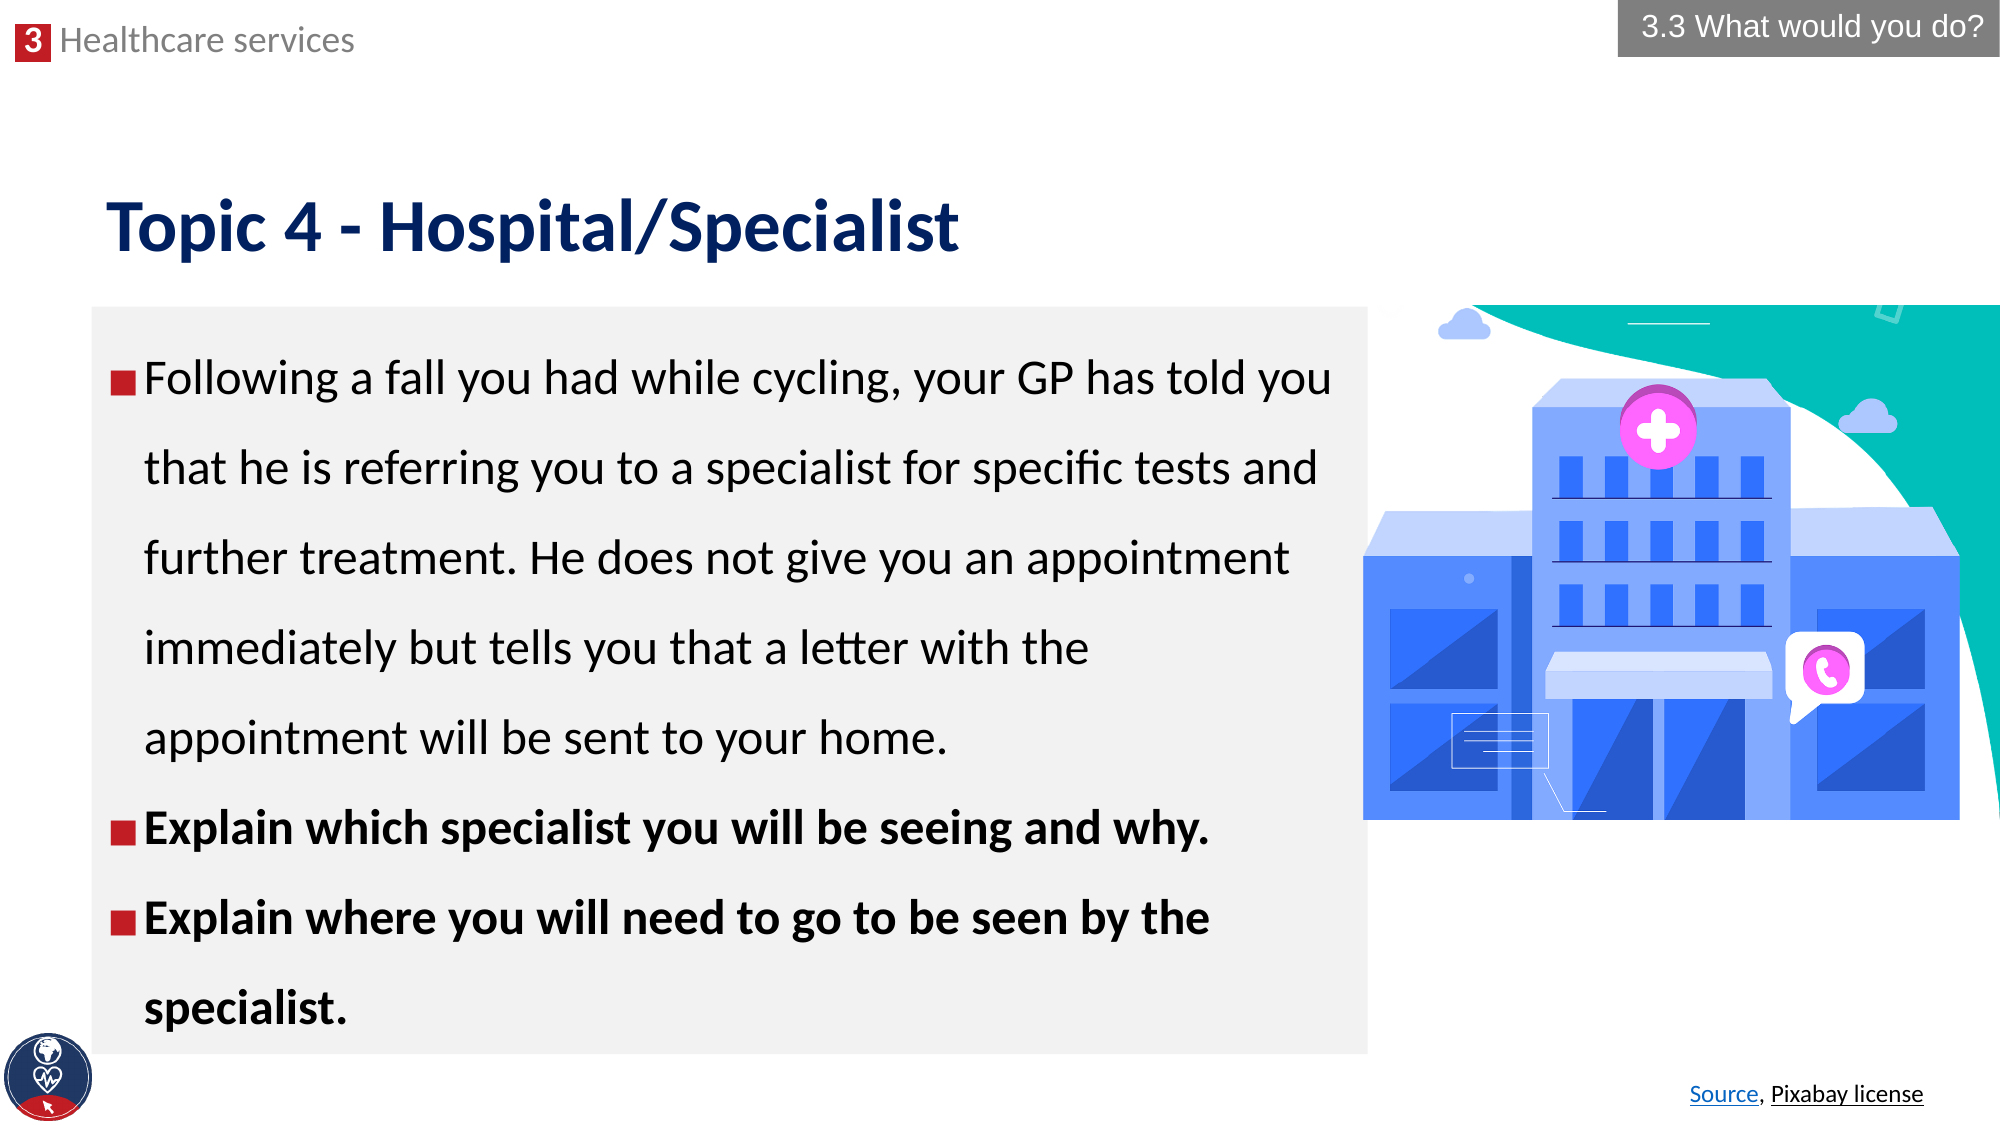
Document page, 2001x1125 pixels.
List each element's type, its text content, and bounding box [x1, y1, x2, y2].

text_box Source, Pixabay license [345, 1070, 1939, 1116]
text_box 3.3 What would you do? [1617, 0, 2000, 57]
picture [4, 1033, 92, 1121]
text_box Following a fall you had while cycling, your GP has told you that he is referring you to a specialist for specific tests and further treatment. He does not give you an appointment immediately but tells you that a letter with the appointment will be sent to your home. Explain which specialist you will be seeing and why. Explain where you will need to go to be seen by the specialist. [91, 306, 1368, 1055]
picture [1314, 305, 2000, 820]
title Topic 4 - Hospital/Specialist [91, 177, 1906, 277]
